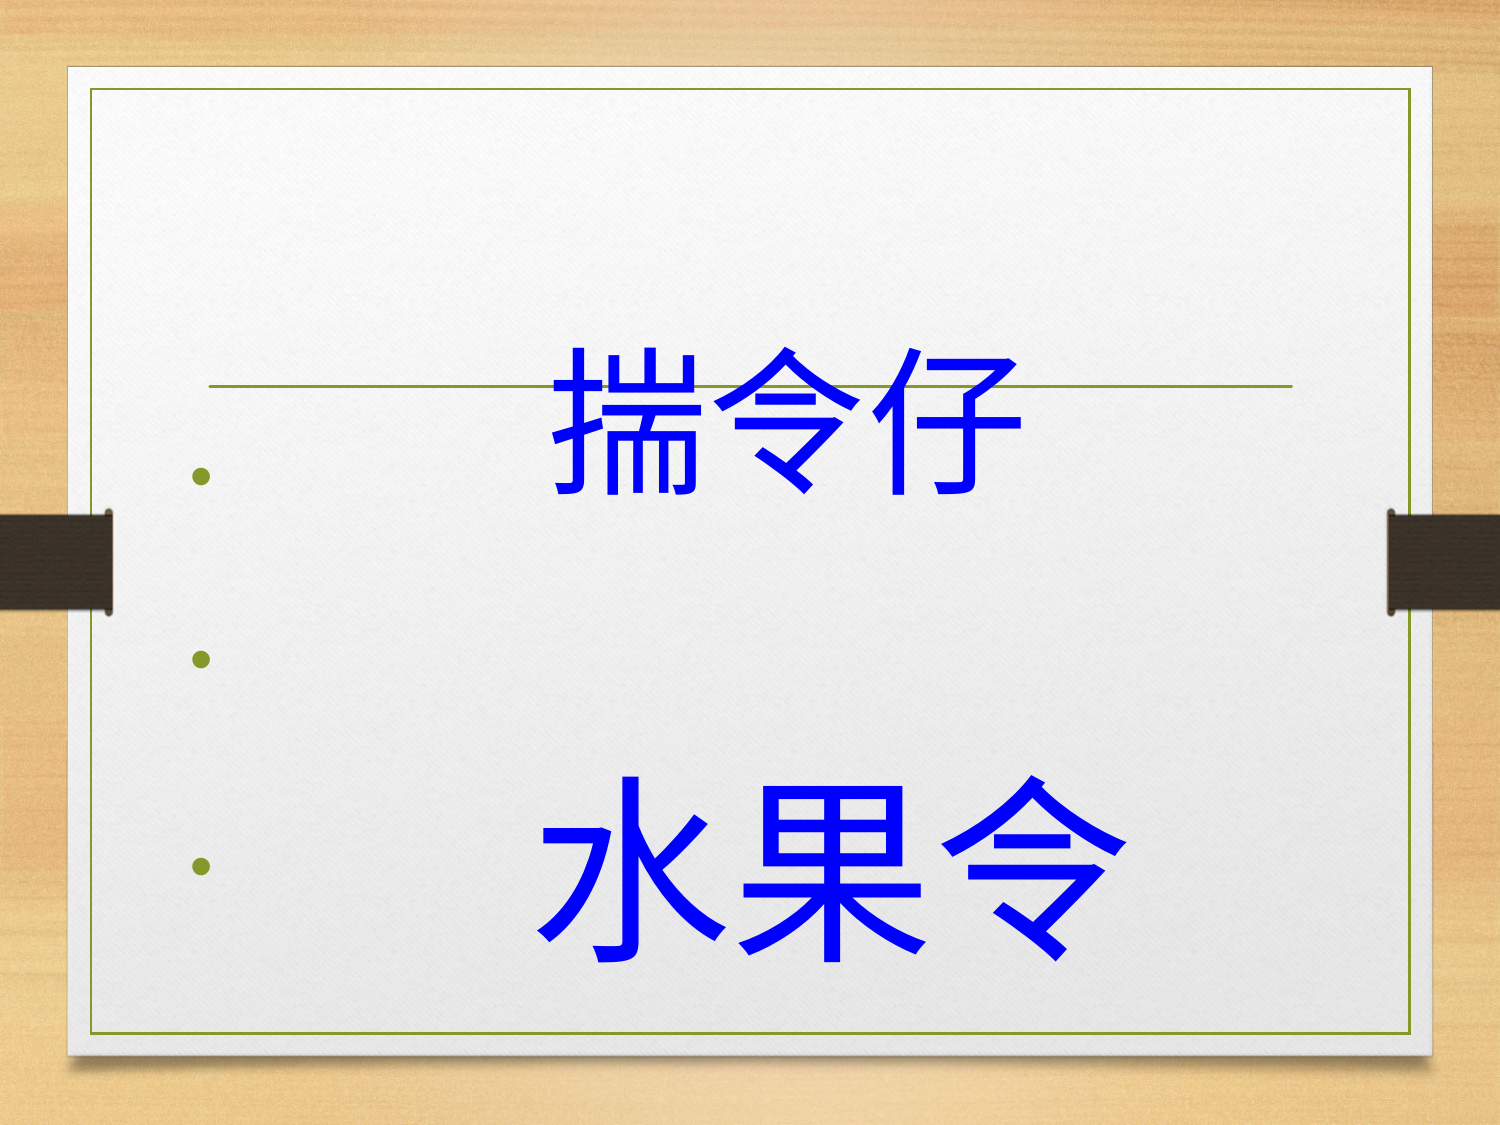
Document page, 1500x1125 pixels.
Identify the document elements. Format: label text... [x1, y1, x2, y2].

list 水果令 [174, 434, 1291, 1000]
title 揣令仔 [75, 125, 1425, 525]
picture [0, 0, 1500, 1125]
